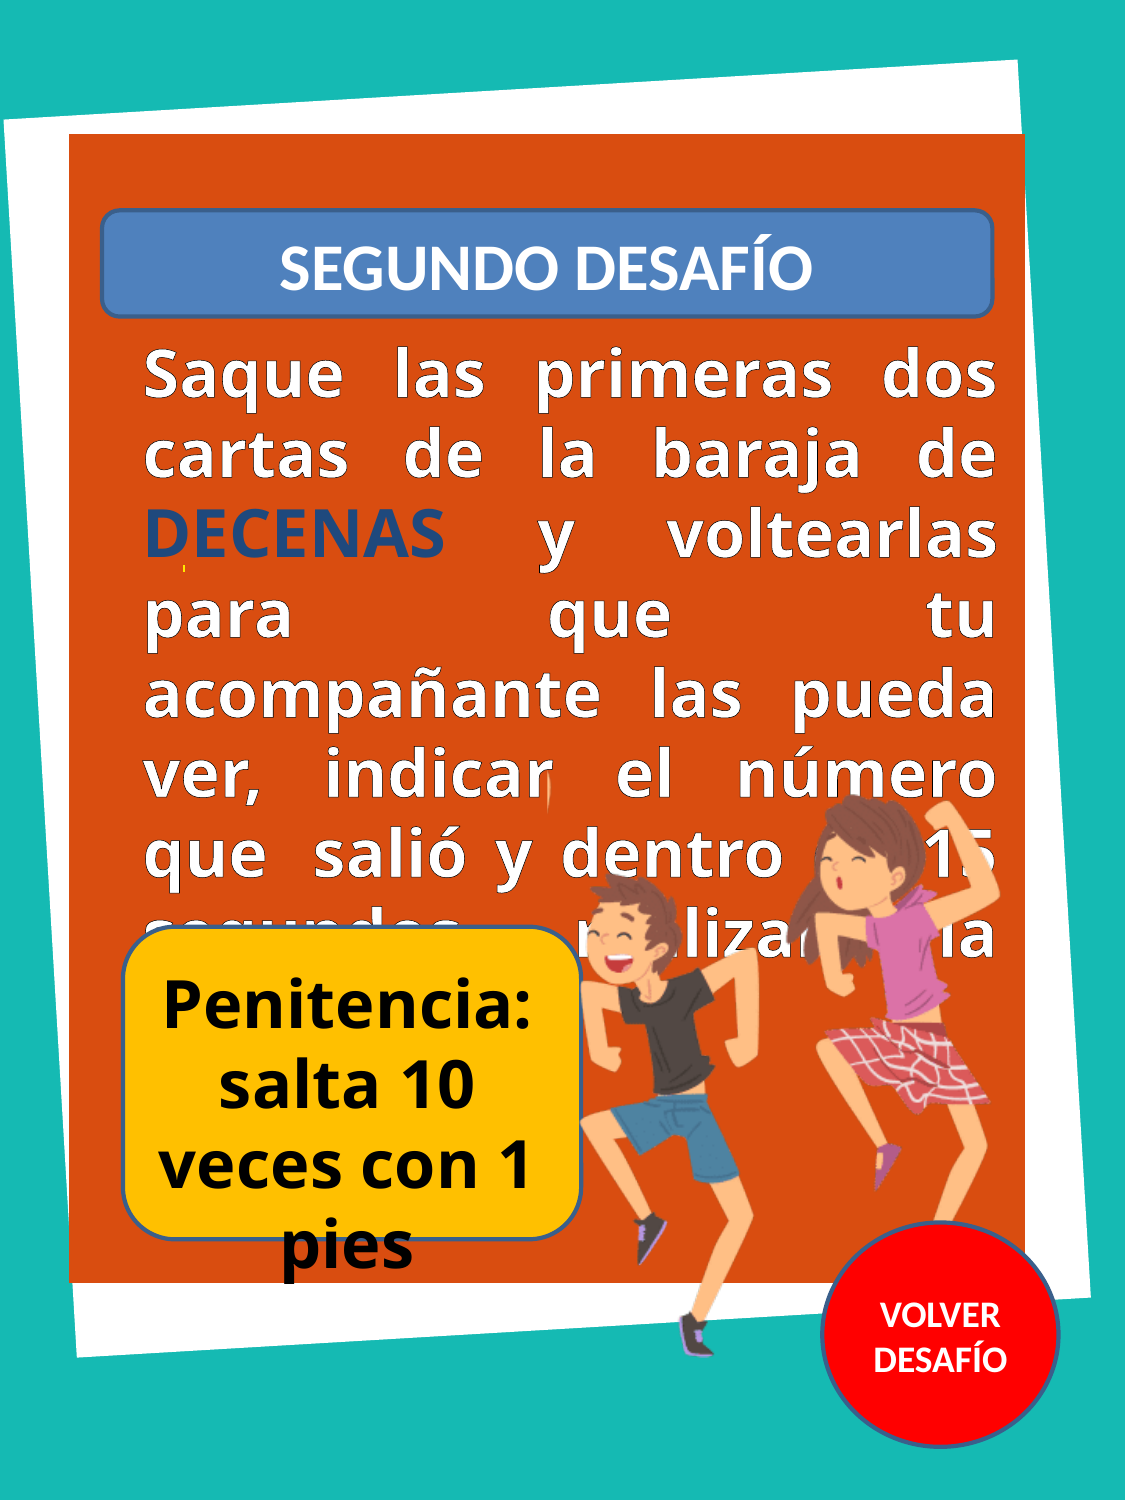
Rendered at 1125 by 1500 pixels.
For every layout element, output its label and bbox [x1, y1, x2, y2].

picture [546, 649, 1007, 1358]
text_box [0, 0, 1125, 1500]
